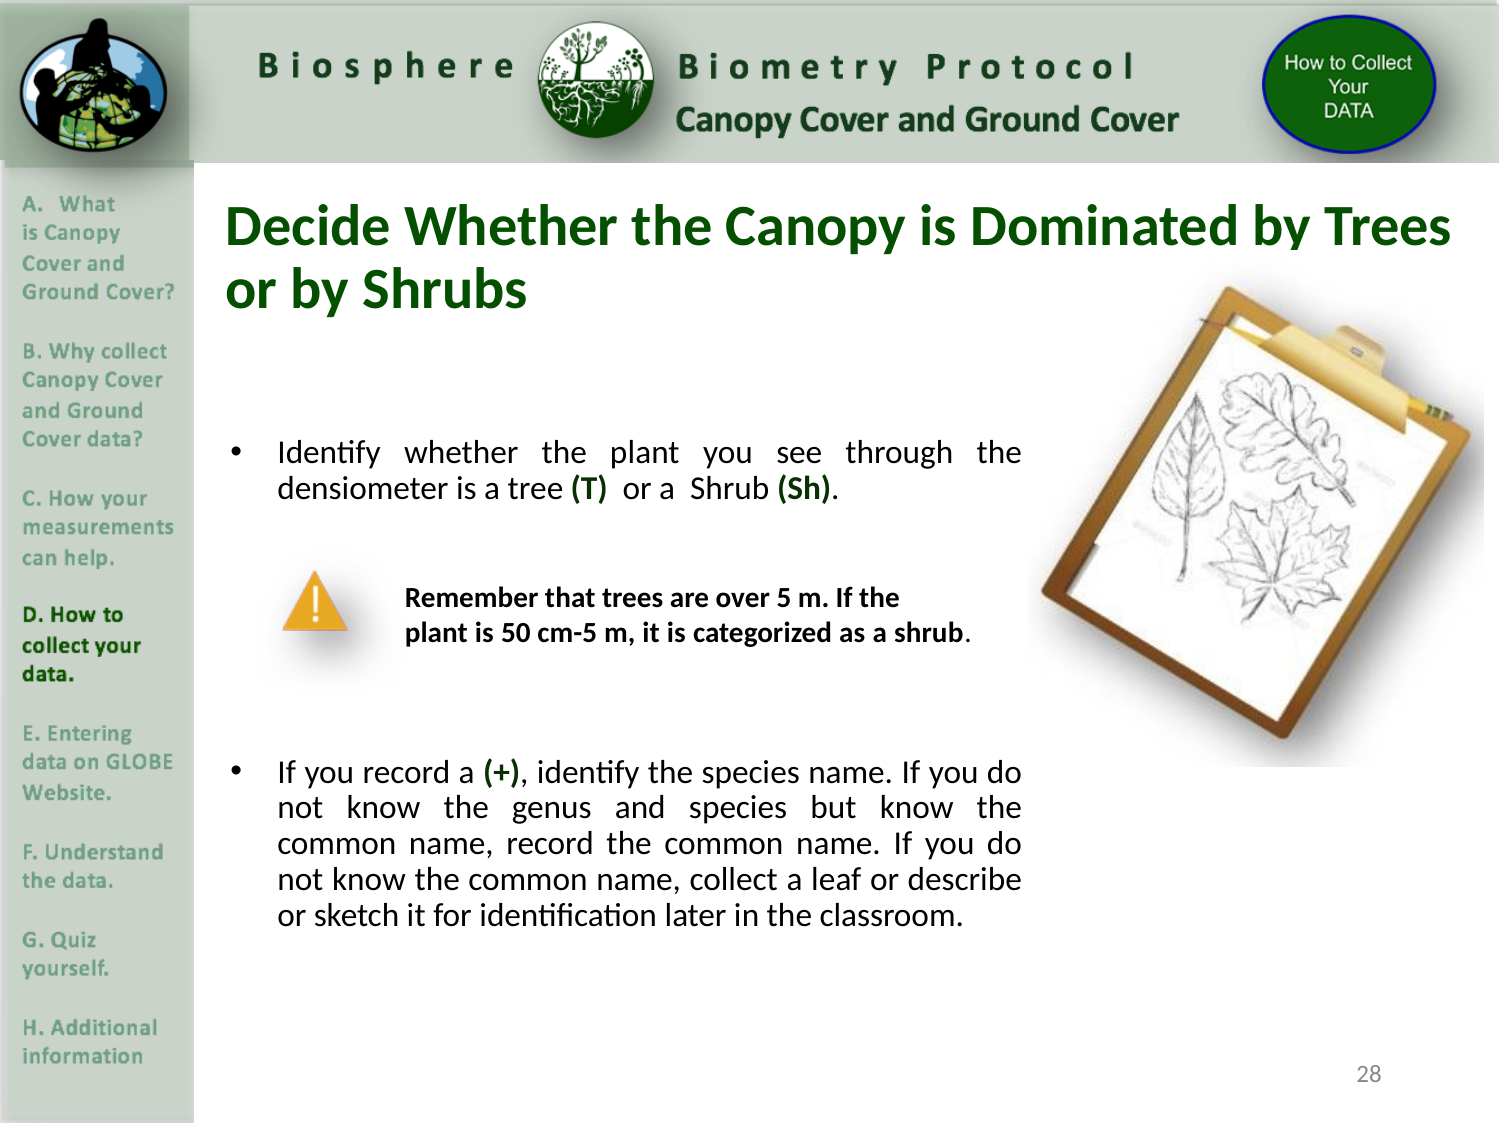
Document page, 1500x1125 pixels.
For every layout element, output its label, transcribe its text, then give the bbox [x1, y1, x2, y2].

picture [281, 570, 348, 639]
title Decide Whether the Canopy is Dominated by Trees or by Shrubs [210, 172, 1500, 367]
list Identify whether the plant you see through the densiometer is a tree (T) or a Shrub (Sh). If you record a (+), identify the species name. If you do not know the genus and species but know the common name, record the common name. If you do not know the common name, collect a leaf or describe or sketch it for identification later in the classroom. [215, 367, 1037, 1081]
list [1028, 249, 1484, 767]
slide_number 27 [1059, 1042, 1397, 1103]
text_box Remember that trees are over 5 m. If the plant is 50 cm-5 m, it is categorized as a shrub. [389, 570, 987, 656]
picture [0, 0, 1500, 1123]
